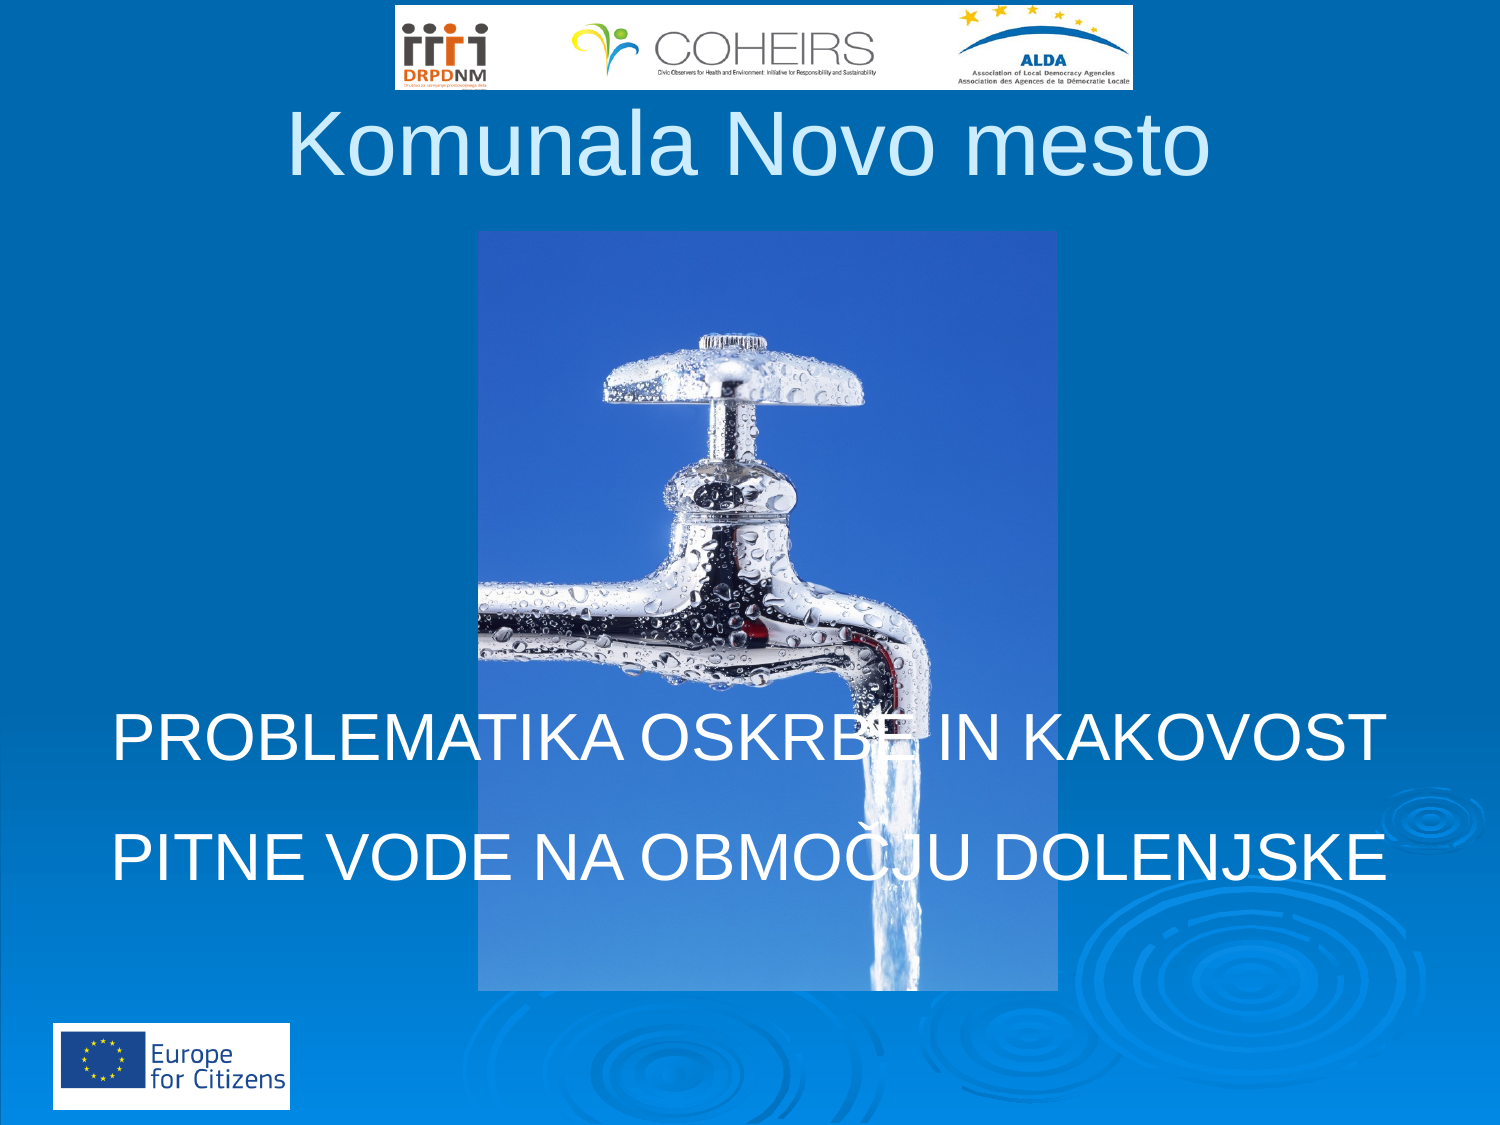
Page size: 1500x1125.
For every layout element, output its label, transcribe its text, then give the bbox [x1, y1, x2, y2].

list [478, 231, 1058, 991]
picture [395, 4, 1134, 91]
list PROBLEMATIKA OSKRBE IN KAKOVOST PITNE VODE NA OBMOČJU DOLENJSKE [74, 645, 1426, 1006]
picture [52, 1022, 290, 1111]
title Komunala Novo mesto [74, 45, 1426, 233]
